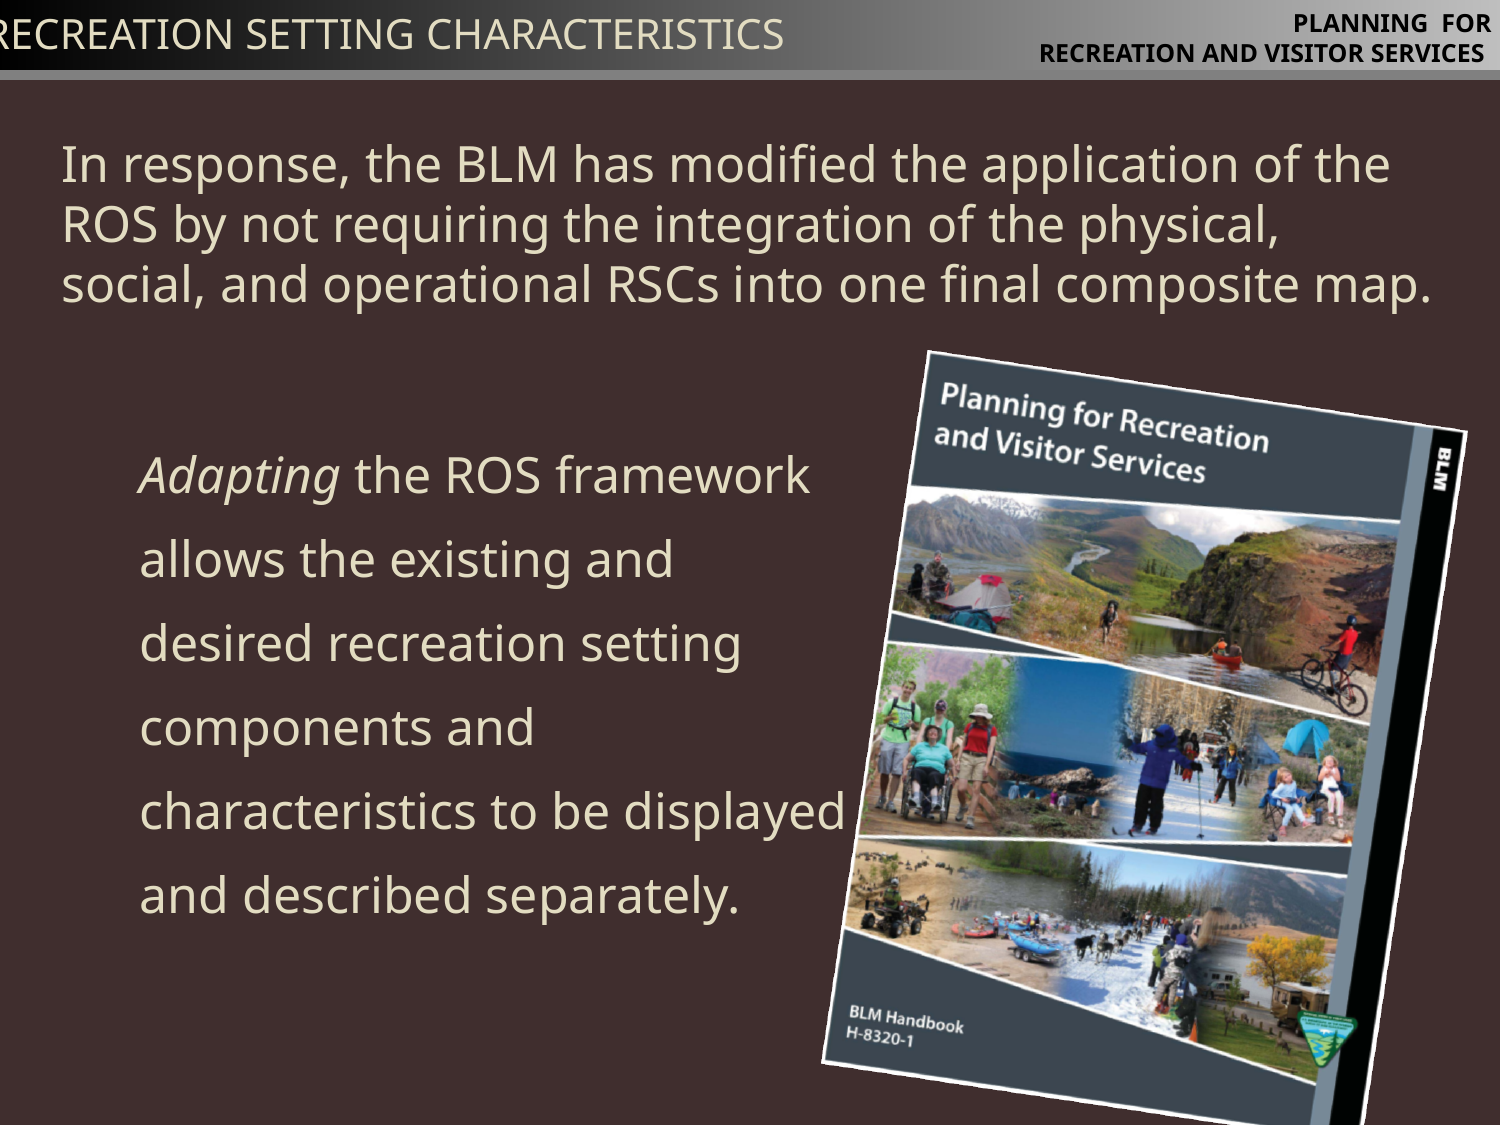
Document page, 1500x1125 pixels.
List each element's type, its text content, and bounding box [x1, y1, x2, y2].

text_box [0, 0, 1500, 70]
text_box Recreation Setting Characteristics [0, 0, 801, 65]
title PLANNING FOR RECREATION AND VISITOR SERVICES [987, 0, 1500, 68]
picture [821, 351, 1467, 1125]
text_box In response, the BLM has modified the application of the ROS by not requiring the integration of the physical, social, and operational RSCs into one final composite map. [46, 124, 1453, 320]
text_box Adapting the ROS framework allows the existing and desired recreation setting components and characteristics to be displayed and described separately. [124, 412, 870, 932]
